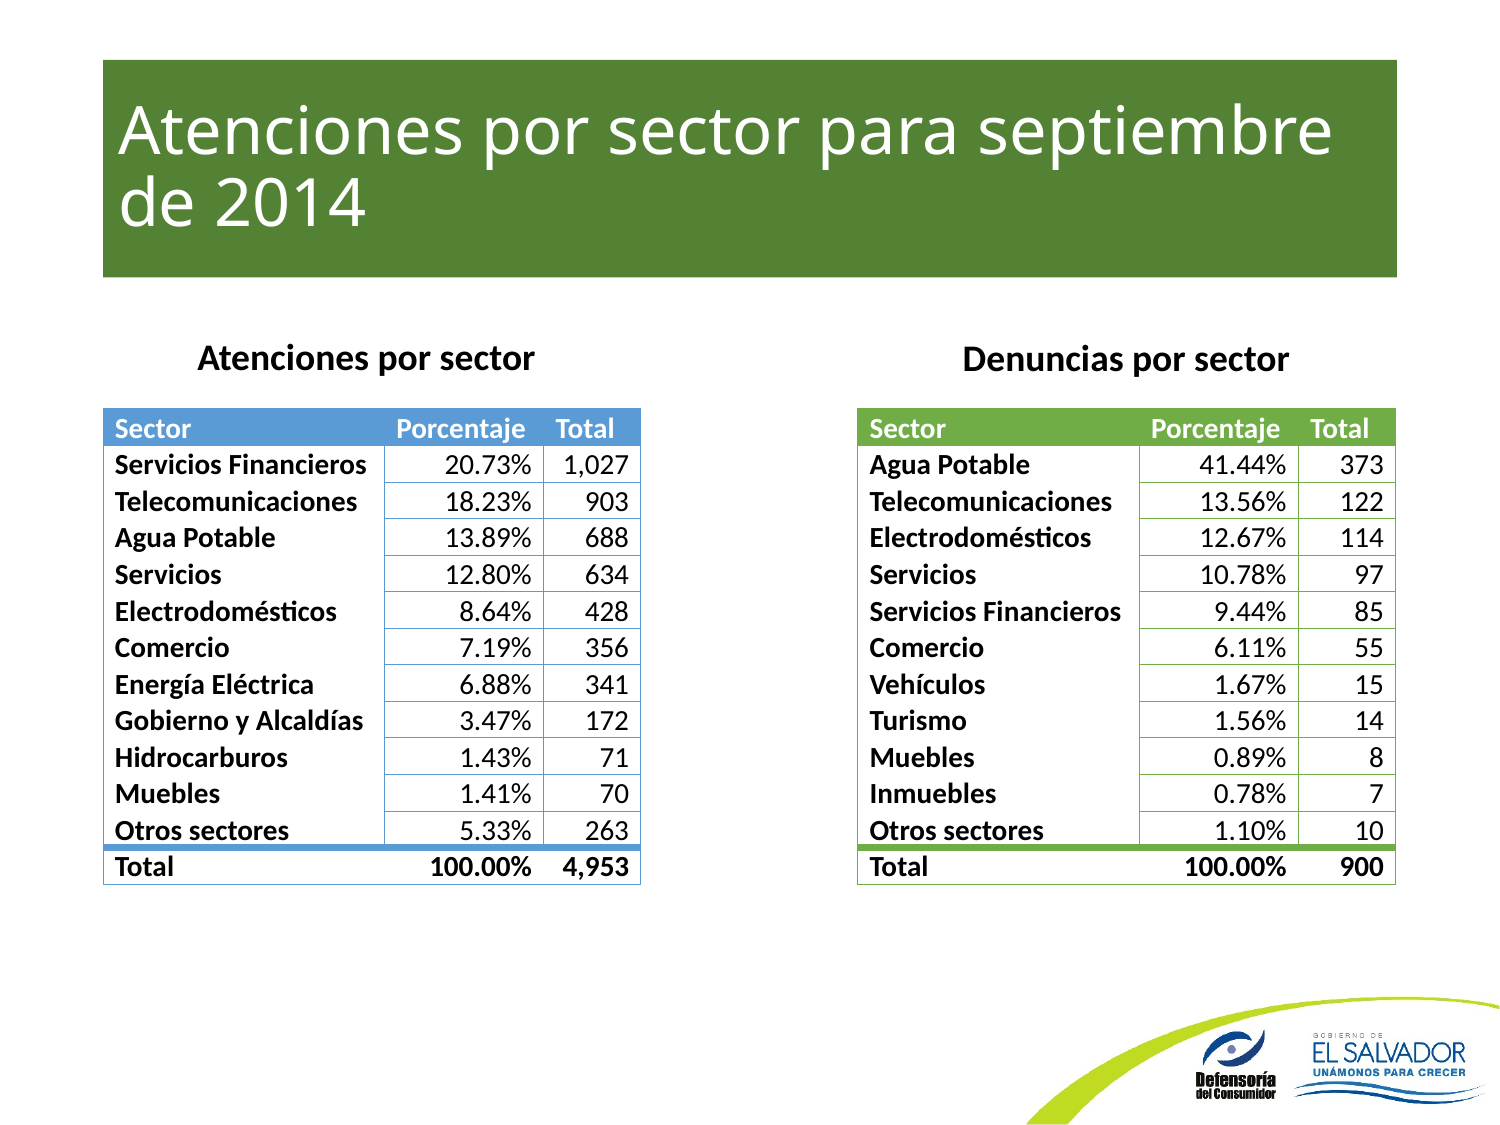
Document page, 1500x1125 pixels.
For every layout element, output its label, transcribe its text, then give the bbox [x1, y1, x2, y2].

table_cell 1.43% [385, 738, 543, 774]
table_cell 1.67% [1140, 665, 1298, 701]
table_cell 0.78% [1140, 775, 1298, 811]
table_cell 1.10% [1140, 812, 1298, 844]
table_cell 41.44% [1140, 446, 1298, 482]
table_cell 10.78% [1140, 556, 1298, 591]
table_cell Otros sectores [858, 811, 1139, 844]
table_cell 3.47% [385, 702, 543, 737]
table_cell 1,027 [544, 446, 640, 482]
table_cell 900 [1299, 851, 1395, 884]
table_cell Comercio [858, 628, 1139, 665]
table_cell 0.89% [1140, 738, 1298, 774]
table_header Total [1299, 409, 1395, 445]
table_cell 14 [1299, 702, 1395, 737]
table_cell 18.23% [385, 483, 543, 518]
table_cell Total [104, 851, 384, 884]
table_cell 100.00% [1139, 851, 1299, 884]
table_cell Servicios [104, 555, 384, 592]
table_cell 71 [544, 738, 640, 774]
table_cell Energía Eléctrica [104, 665, 384, 701]
table_cell 4,953 [544, 851, 640, 884]
table_cell 688 [544, 519, 640, 555]
table_cell 55 [1299, 629, 1395, 664]
table_cell 9.44% [1140, 592, 1298, 628]
table_cell 5.33% [385, 812, 543, 844]
table_cell 263 [544, 812, 640, 844]
table_cell Gobierno y Alcaldías [104, 701, 384, 738]
table_cell Hidrocarburos [104, 738, 384, 775]
table_cell Servicios Financieros [858, 592, 1139, 628]
table_cell 428 [544, 592, 640, 628]
table_cell 8 [1299, 738, 1395, 774]
table_cell 7 [1299, 775, 1395, 811]
table_cell Inmuebles [858, 775, 1139, 811]
table_cell 12.80% [385, 556, 543, 591]
table_cell Otros sectores [104, 811, 384, 844]
table_cell Servicios [858, 555, 1139, 592]
table_cell 634 [544, 556, 640, 591]
table_cell 373 [1299, 446, 1395, 482]
table_cell 13.56% [1140, 483, 1298, 518]
table_cell 6.11% [1140, 629, 1298, 664]
table_cell 10 [1299, 812, 1395, 844]
table_cell 12.67% [1140, 519, 1298, 555]
table_cell Agua Potable [104, 519, 384, 555]
table_cell 70 [544, 775, 640, 811]
table_cell Comercio [104, 628, 384, 665]
table_cell 20.73% [385, 446, 543, 482]
table_header Porcentaje [1139, 409, 1299, 445]
title Atenciones por sector para septiembre de 2014 [103, 59, 1397, 278]
table_cell 6.88% [385, 665, 543, 701]
table_cell Electrodomésticos [104, 592, 384, 628]
picture [1025, 993, 1500, 1125]
table_cell 85 [1299, 592, 1395, 628]
table_cell Servicios Financieros [104, 446, 384, 482]
table_cell 903 [544, 483, 640, 518]
table_cell 7.19% [385, 629, 543, 664]
table_cell 100.00% [384, 851, 544, 884]
table_header Total [544, 409, 640, 445]
table_cell 172 [544, 702, 640, 737]
table_cell Muebles [858, 738, 1139, 775]
table_cell Telecomunicaciones [858, 482, 1139, 519]
table_cell 15 [1299, 665, 1395, 701]
table_cell 122 [1299, 483, 1395, 518]
table_cell Electrodomésticos [858, 519, 1139, 555]
text_box Atenciones por sector [101, 325, 632, 386]
table_cell 114 [1299, 519, 1395, 555]
table_cell 1.56% [1140, 702, 1298, 737]
table_cell 13.89% [385, 519, 543, 555]
table_header Sector [858, 409, 1139, 446]
table_cell 1.41% [385, 775, 543, 811]
table_cell Total [858, 851, 1139, 884]
table_cell 8.64% [385, 592, 543, 628]
table_cell Agua Potable [858, 446, 1139, 482]
table_cell Turismo [858, 701, 1139, 738]
table_cell Muebles [104, 775, 384, 811]
table_header Porcentaje [384, 409, 544, 445]
table_header Sector [104, 409, 384, 446]
table_cell 97 [1299, 556, 1395, 591]
table_cell 356 [544, 629, 640, 664]
table_cell 341 [544, 665, 640, 701]
table_cell Vehículos [858, 665, 1139, 701]
table_cell Telecomunicaciones [104, 482, 384, 519]
text_box Denuncias por sector [856, 326, 1397, 386]
